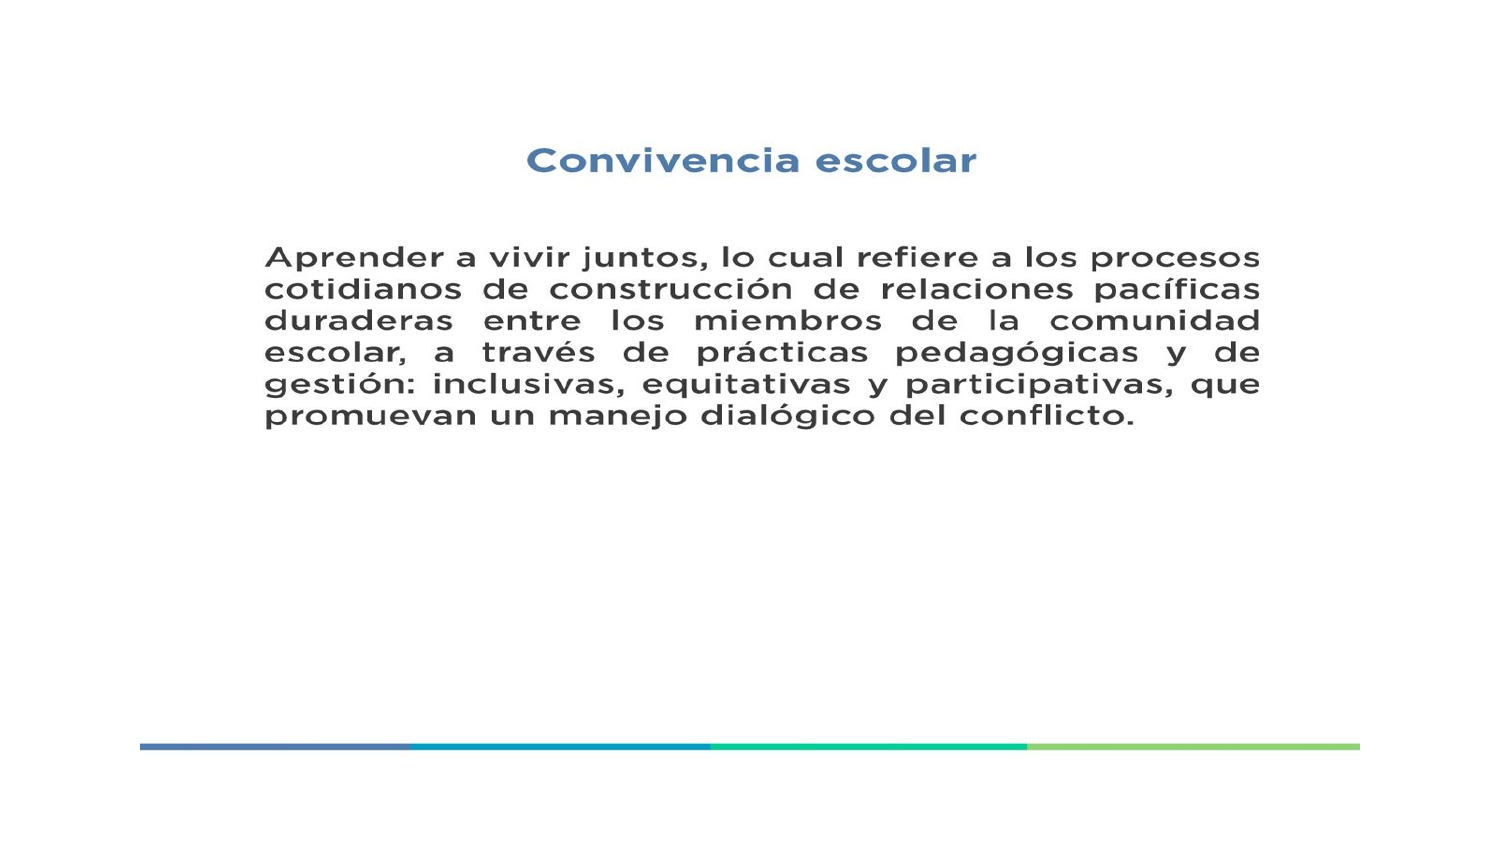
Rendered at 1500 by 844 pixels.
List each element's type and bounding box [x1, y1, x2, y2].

list [140, 79, 1360, 765]
